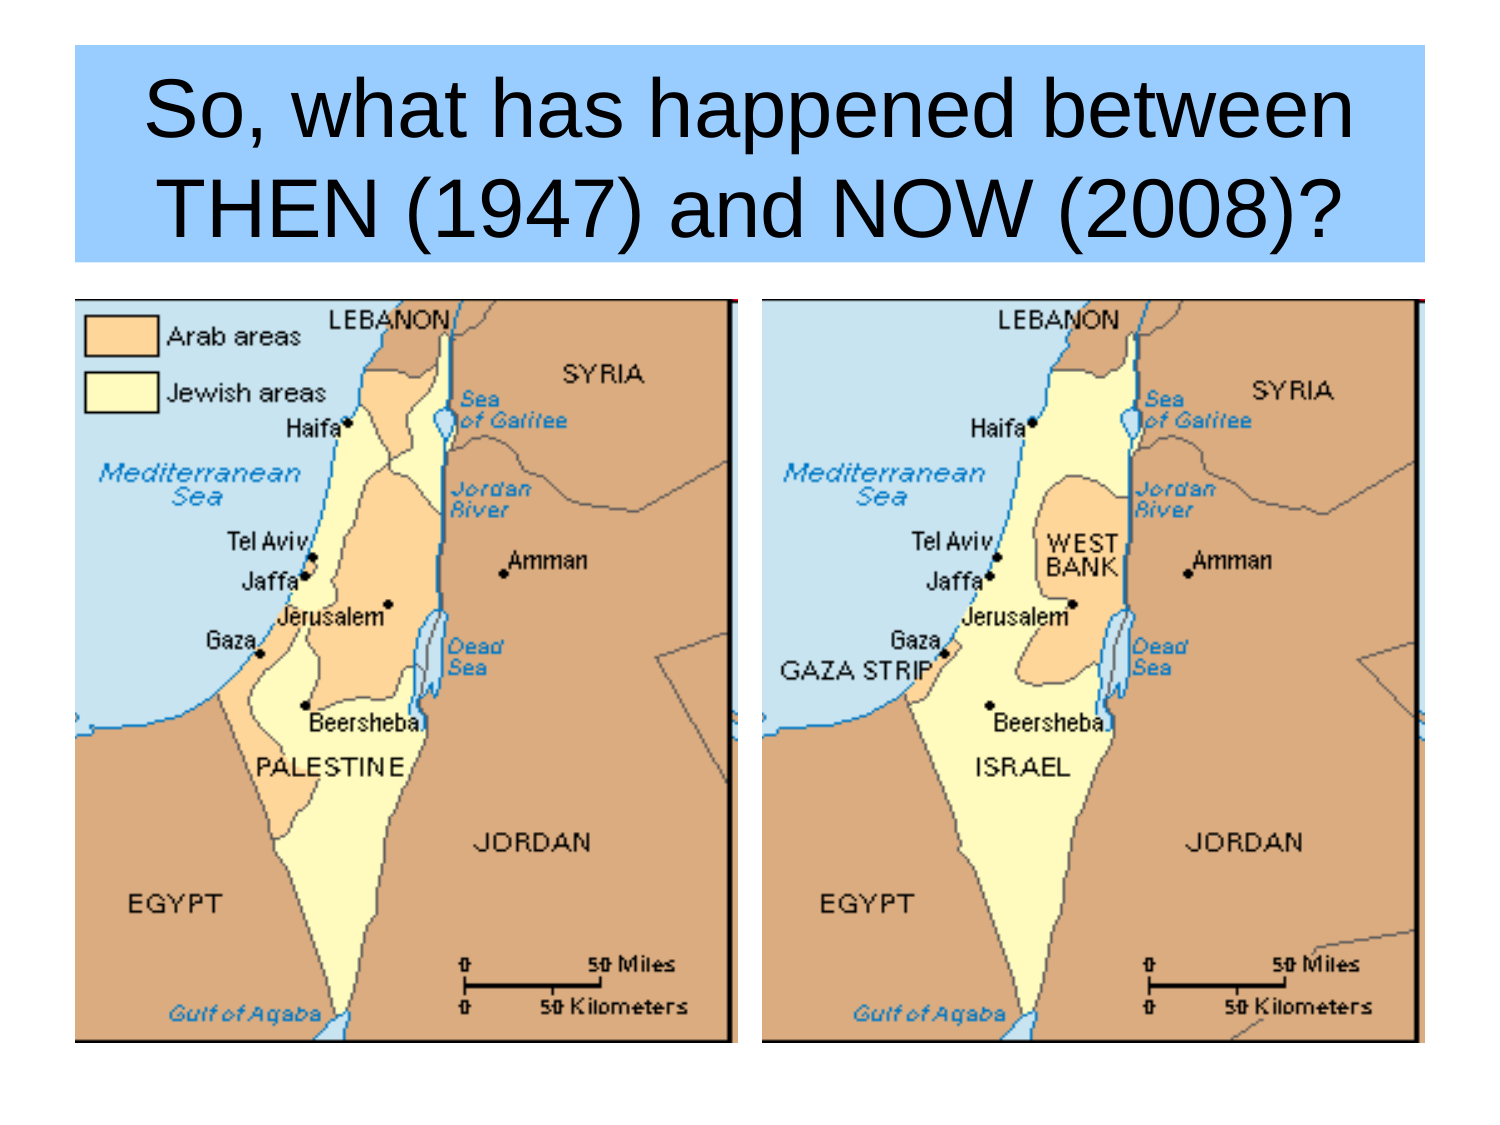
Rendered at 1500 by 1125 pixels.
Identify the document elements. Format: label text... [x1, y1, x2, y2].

title So, what has happened between THEN (1947) and NOW (2008)? [75, 45, 1425, 263]
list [74, 299, 738, 1043]
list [762, 299, 1426, 1043]
